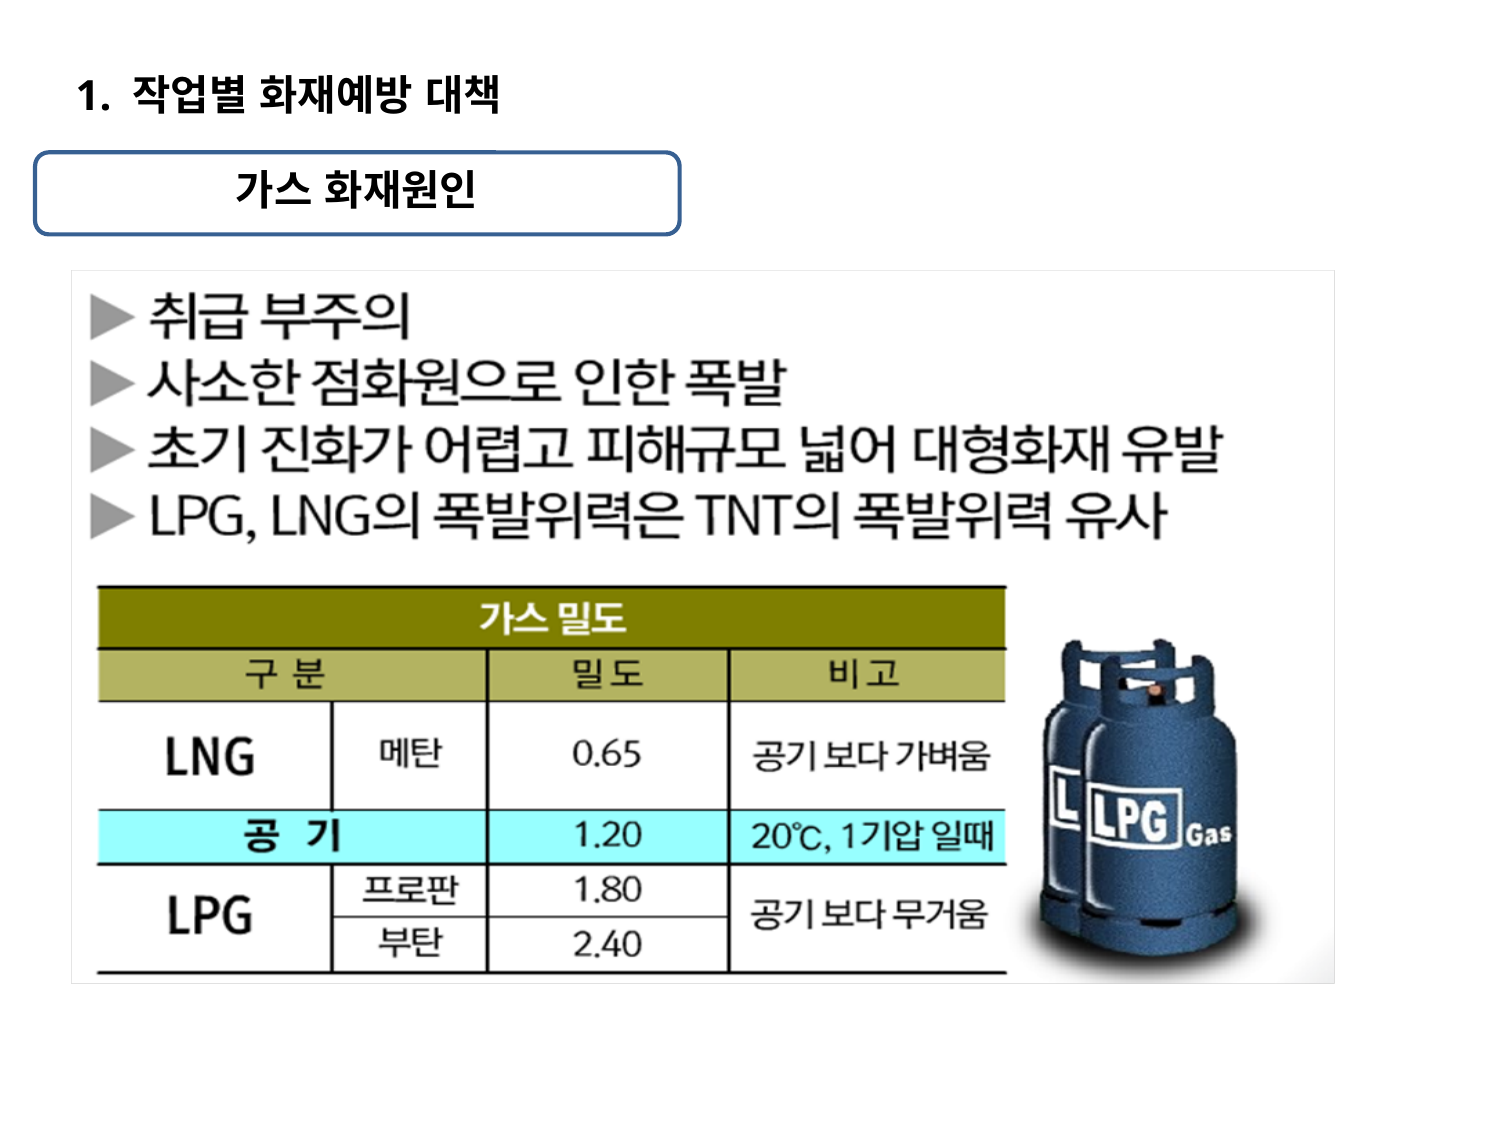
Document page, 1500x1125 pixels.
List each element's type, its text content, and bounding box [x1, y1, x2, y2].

picture [70, 269, 1337, 985]
text_box 가스 화재원인 [32, 150, 682, 237]
text_box 1. 작업별 화재예방 대책 [60, 61, 518, 127]
